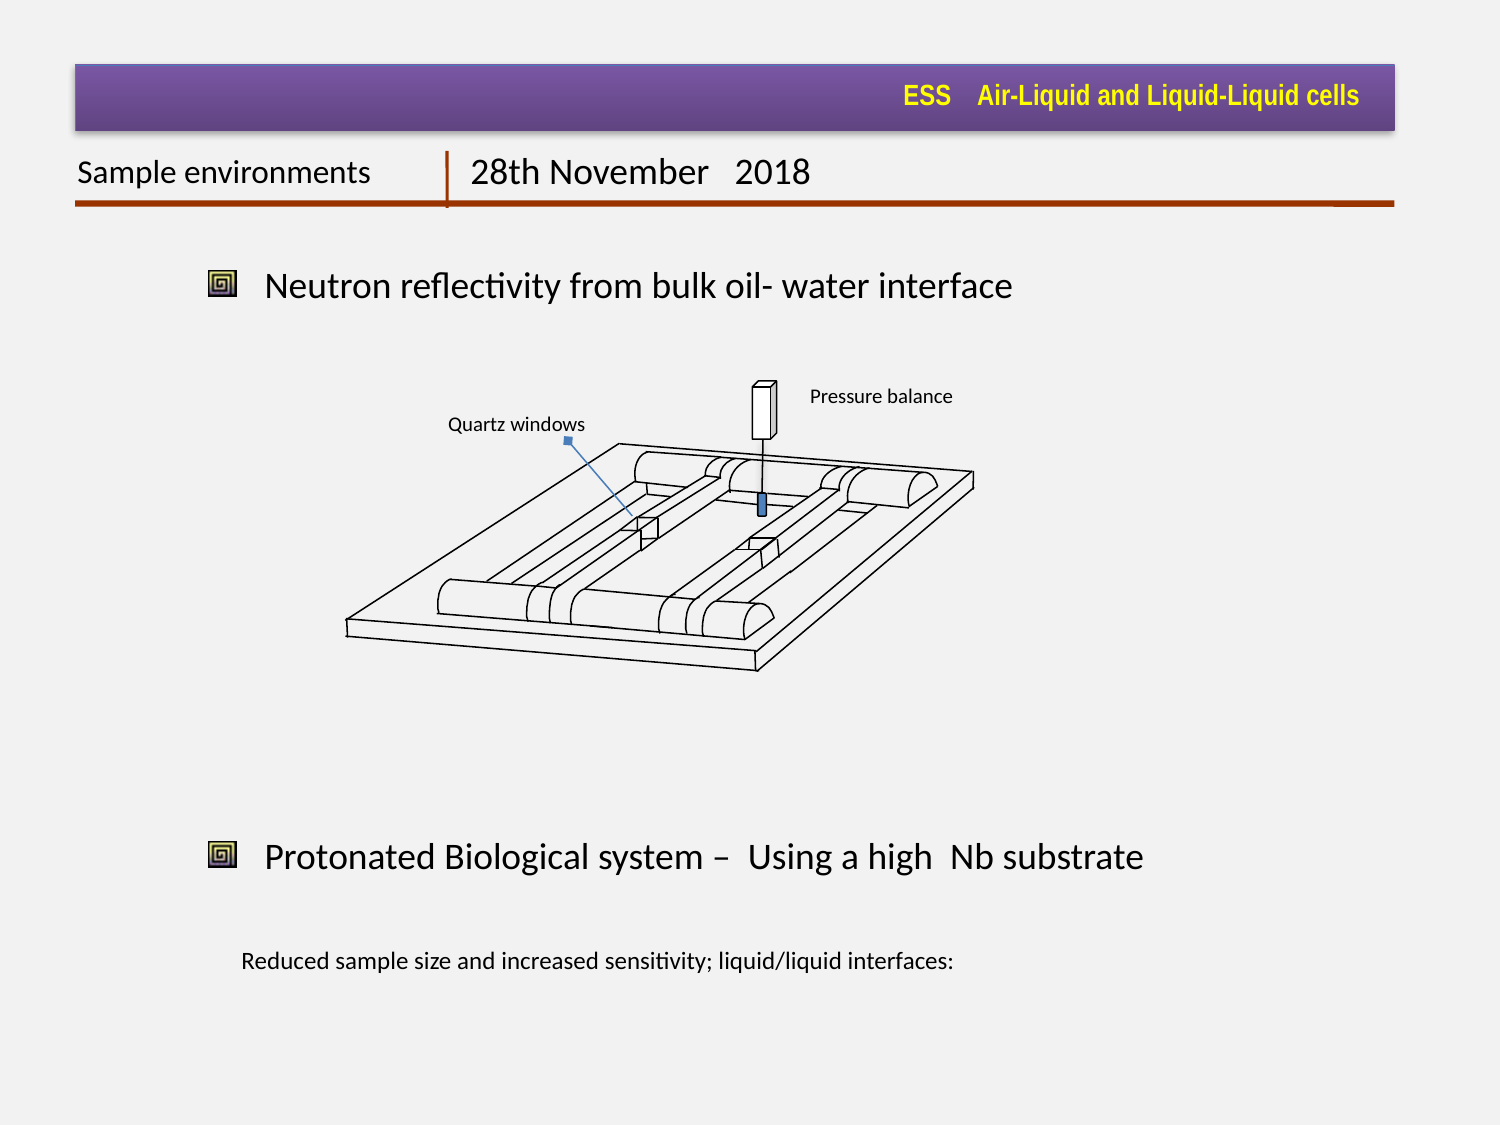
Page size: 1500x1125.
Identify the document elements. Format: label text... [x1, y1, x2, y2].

text_box 28th November 2018 [455, 139, 835, 200]
text_box [75, 64, 1395, 131]
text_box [193, 253, 1098, 672]
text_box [193, 824, 1305, 984]
text_box Sample environments [62, 142, 387, 198]
text_box ESS Air-Liquid and Liquid-Liquid cells [888, 69, 1384, 119]
